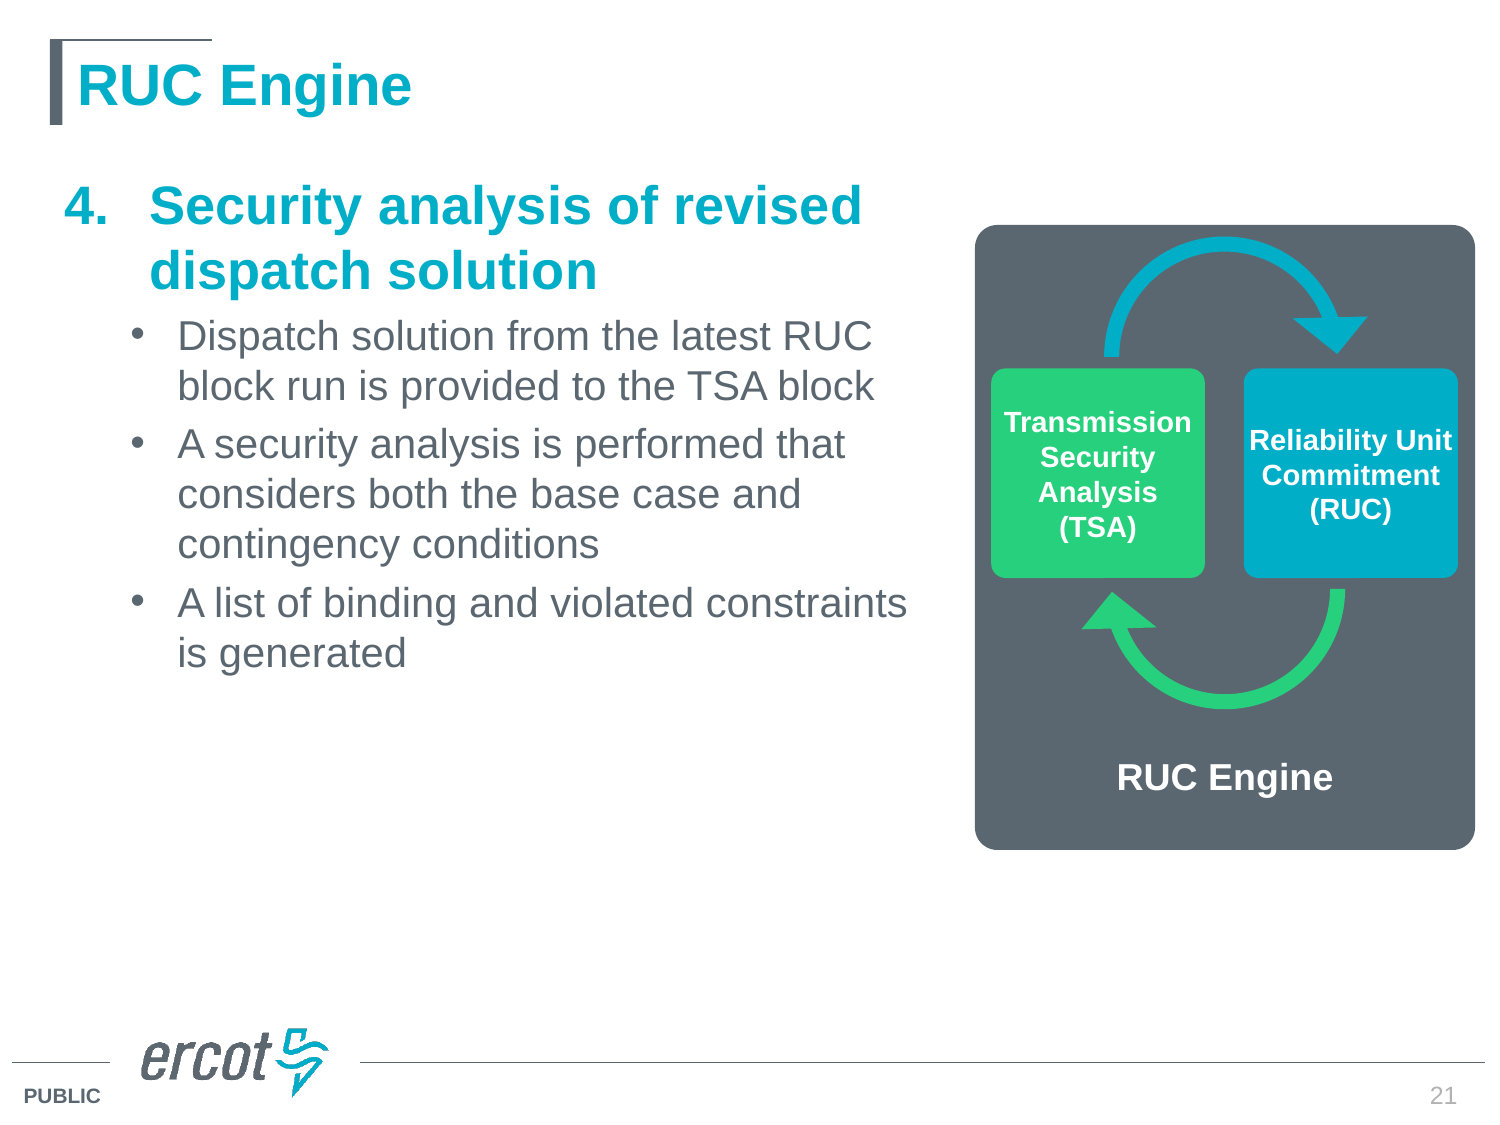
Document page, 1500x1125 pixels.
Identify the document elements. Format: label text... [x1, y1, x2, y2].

text_box [1079, 586, 1348, 712]
text_box RUC Engine [972, 222, 1478, 853]
title RUC Engine [62, 39, 1450, 125]
text_box Reliability Unit Commitment (RUC) [1241, 366, 1461, 581]
slide_number 21 [1400, 1076, 1488, 1113]
text_box Transmission Security Analysis (TSA) [989, 366, 1207, 581]
text_box [1101, 234, 1370, 359]
picture [137, 1024, 332, 1100]
list Security analysis of revised dispatch solution Dispatch solution from the latest RUC block run is provided to the TSA block A security analysis is performed that considers both the base case and contingency conditions A list of binding and violated constraints is generated [50, 162, 953, 992]
